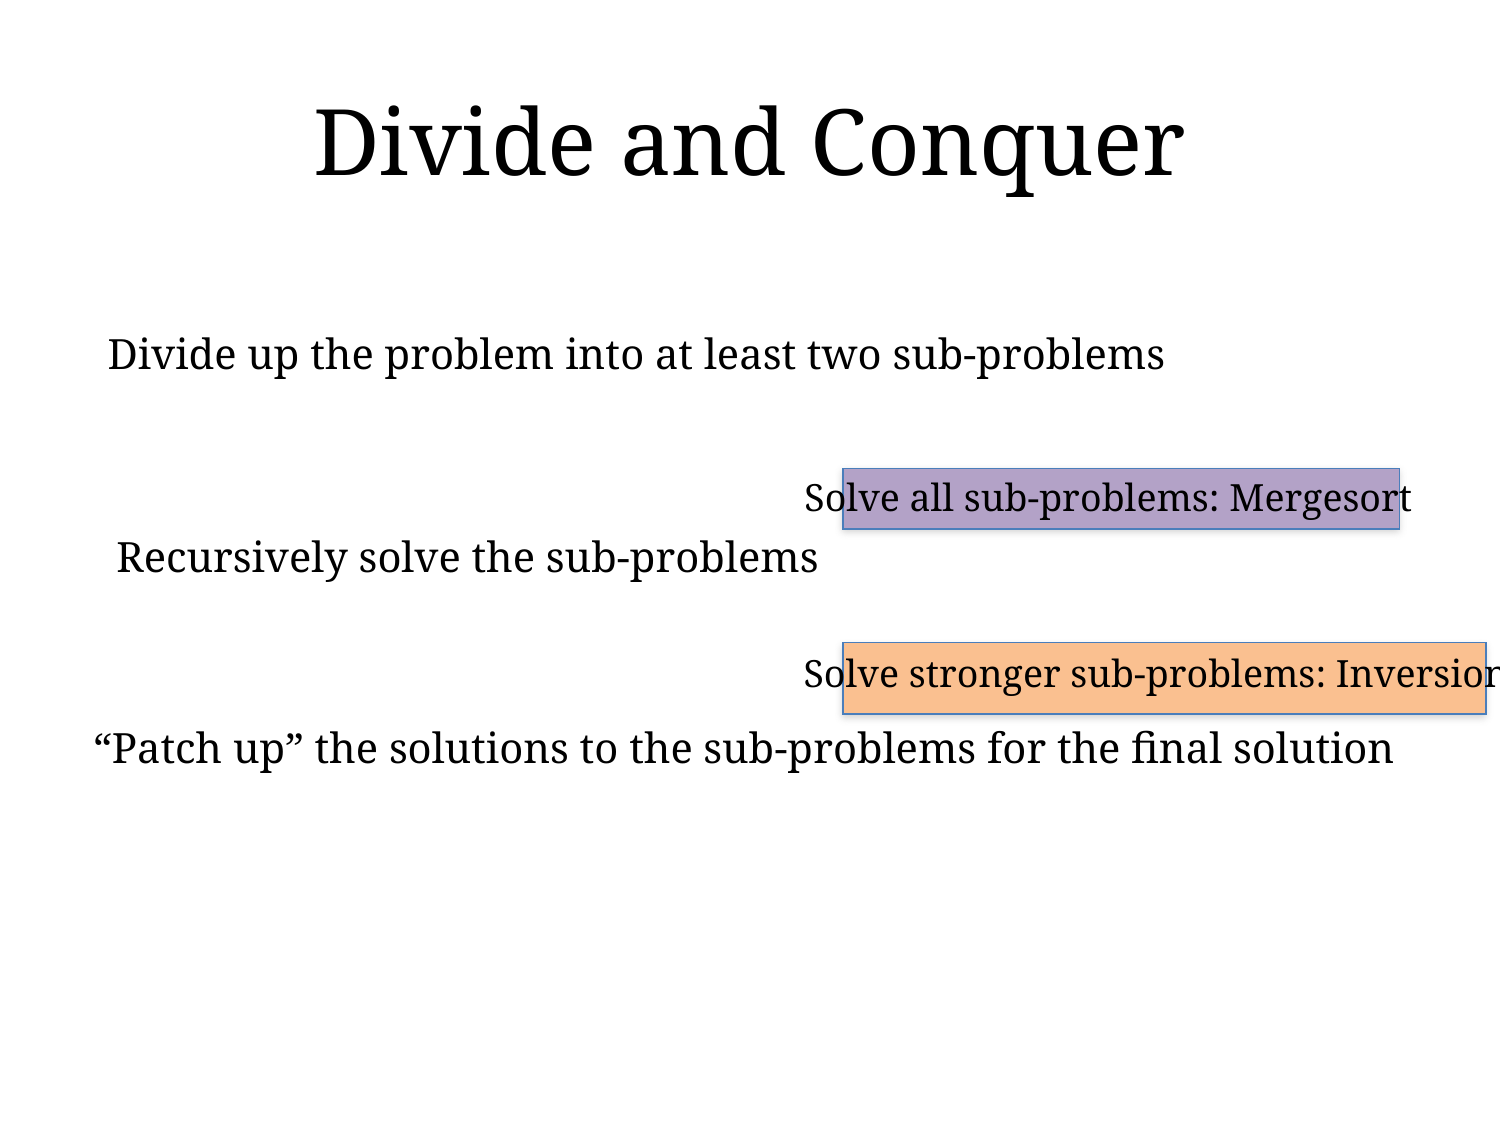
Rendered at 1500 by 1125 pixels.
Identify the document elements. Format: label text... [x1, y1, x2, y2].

text_box Recursively solve the sub-problems [101, 523, 834, 589]
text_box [842, 466, 1400, 530]
title Divide and Conquer [75, 45, 1425, 233]
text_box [842, 642, 1487, 715]
text_box “Patch up” the solutions to the sub-problems for the final solution [78, 714, 1410, 779]
text_box Divide up the problem into at least two sub-problems [93, 320, 1181, 386]
